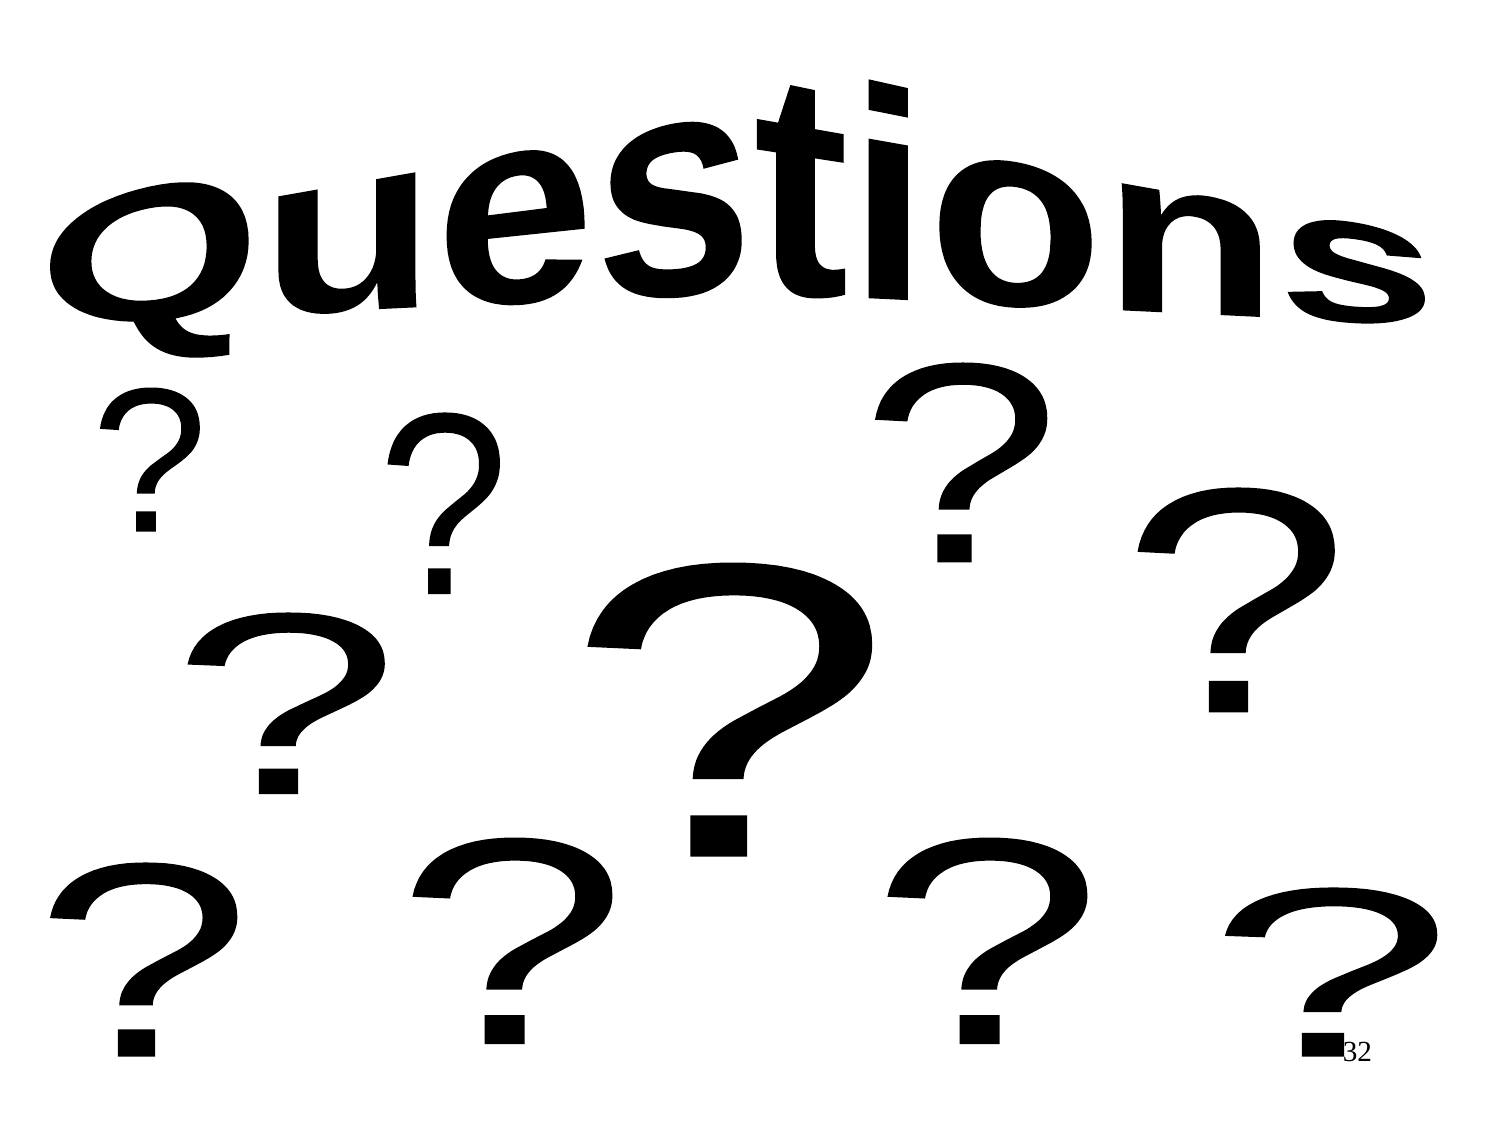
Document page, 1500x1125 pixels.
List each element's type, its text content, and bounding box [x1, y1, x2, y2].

slide_number 32 [1074, 1024, 1388, 1101]
